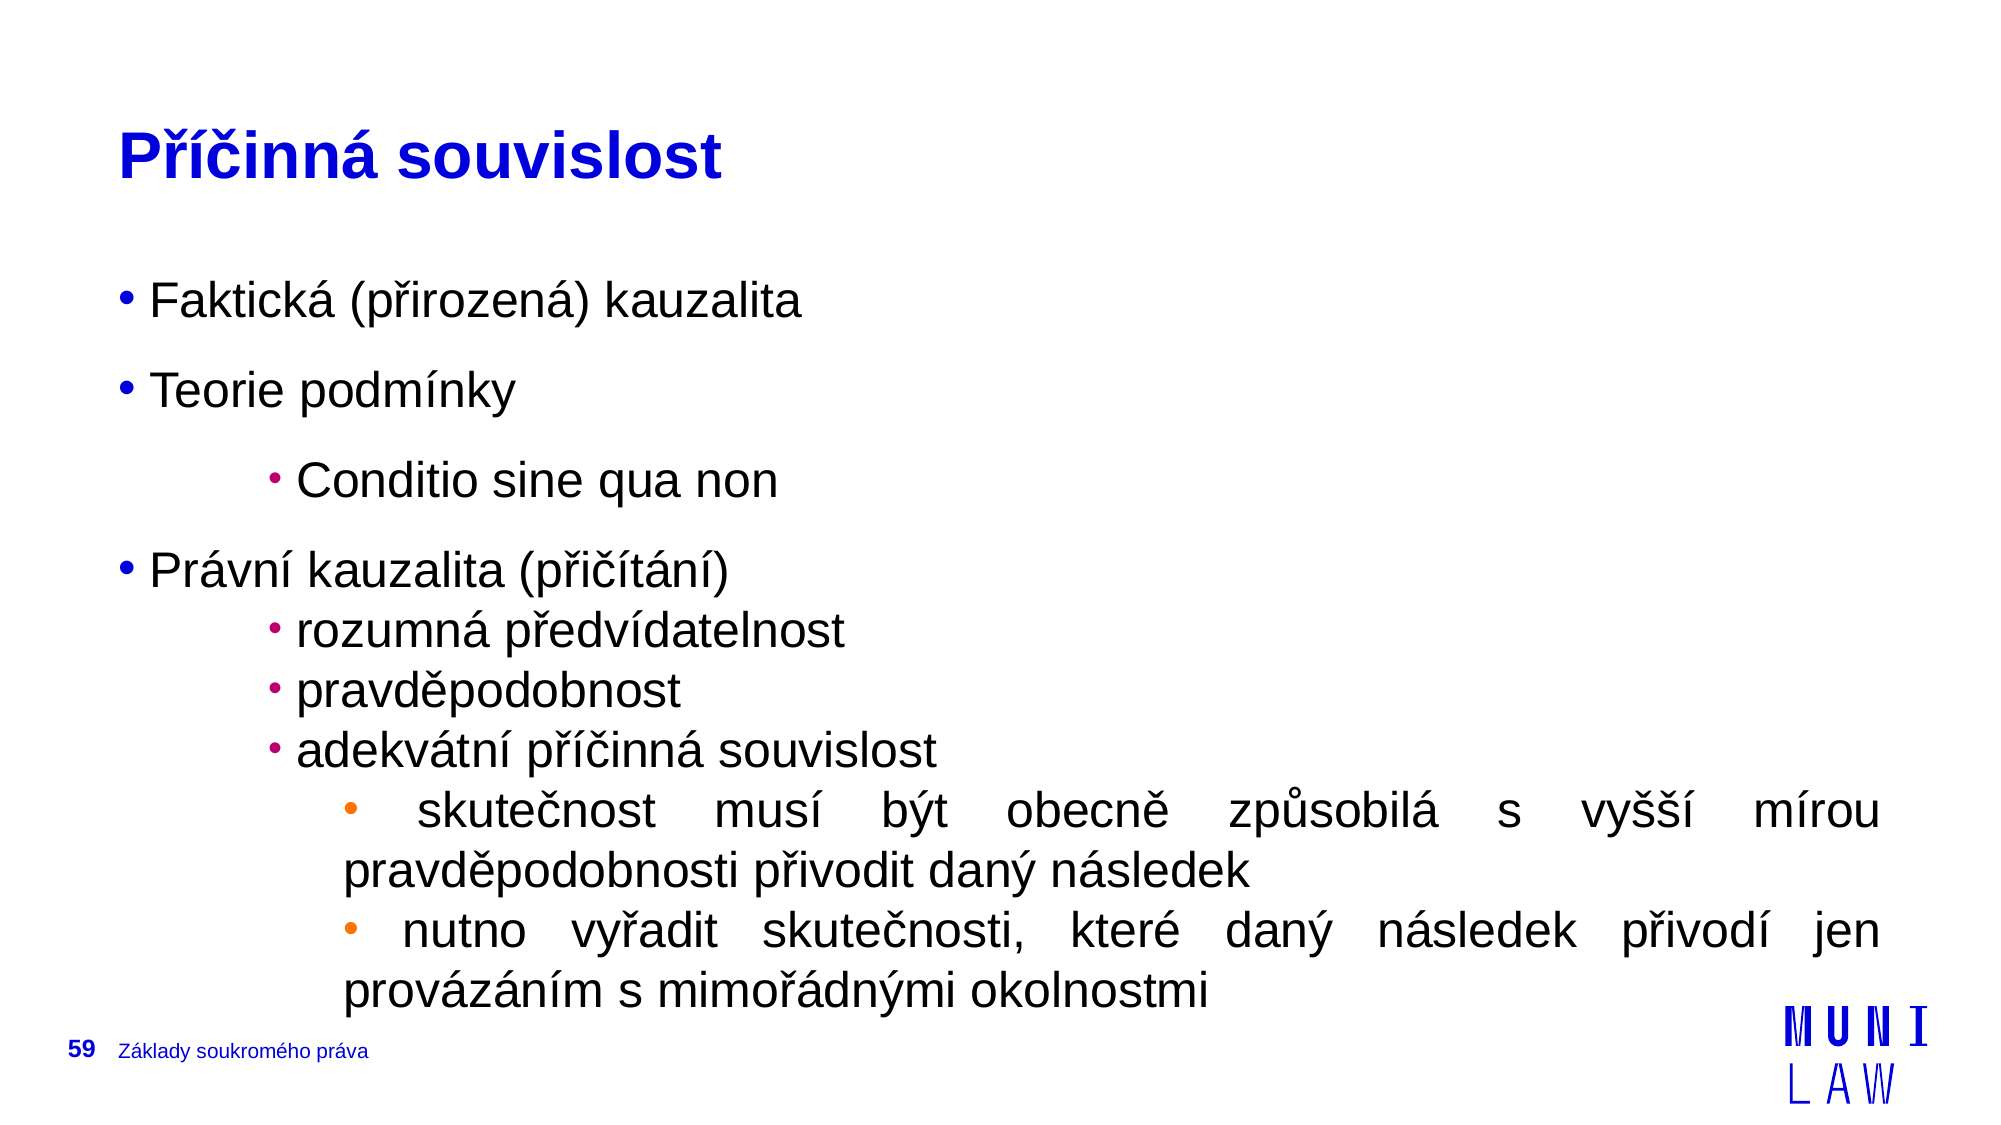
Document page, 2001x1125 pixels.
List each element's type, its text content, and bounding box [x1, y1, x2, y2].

slide_number 59 [67, 1021, 119, 1063]
footer Základy soukromého práva [119, 1021, 1418, 1063]
list Faktická (přirozená) kauzalita Teorie podmínky Conditio sine qua non Právní kauzalita (přičítání) rozumná předvídatelnost pravděpodobnost adekvátní příčinná souvislost skutečnost musí být obecně způsobilá s vyšší mírou pravděpodobnosti přivodit daný následek nutno vyřadit skutečnosti, které daný následek přivodí jen provázáním s mimořádnými okolnostmi [118, 237, 1883, 957]
title Příčinná souvislost [118, 118, 1883, 193]
